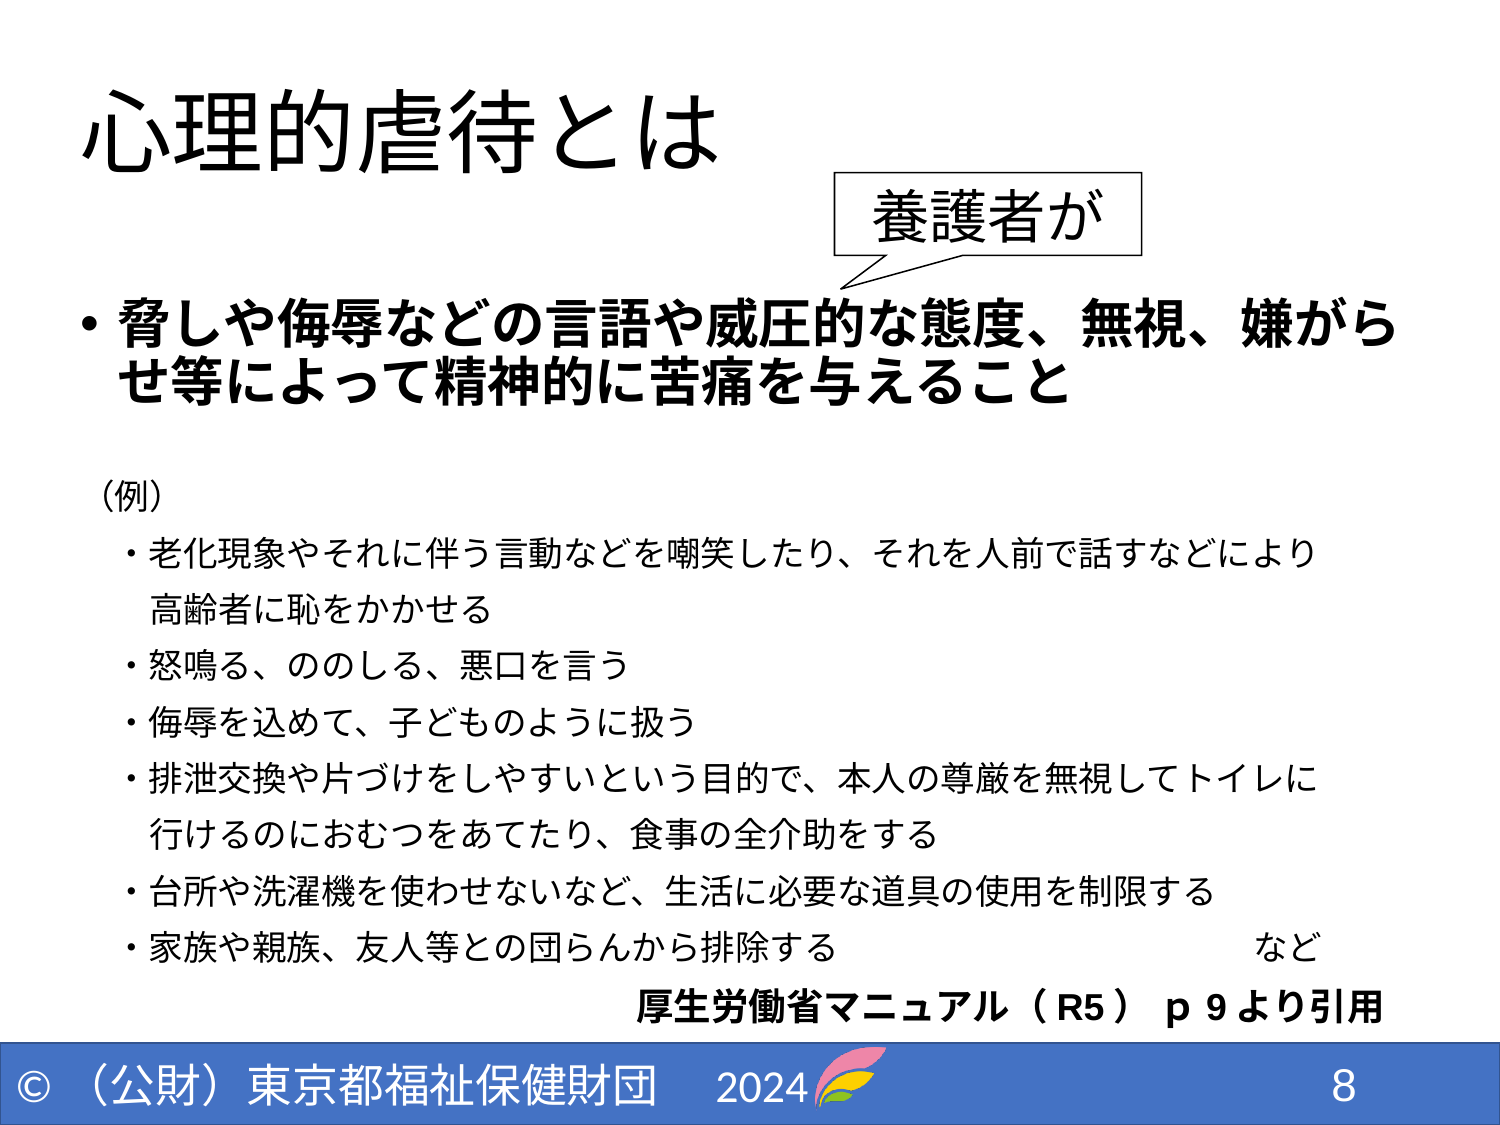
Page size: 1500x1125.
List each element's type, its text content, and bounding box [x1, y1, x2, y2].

title 心理的虐待とは [64, 42, 1415, 231]
picture [809, 1042, 890, 1114]
text_box 厚生労働省マニュアル（R5） ｐ9より引用 [371, 975, 1400, 1036]
list 脅しや侮辱などの言語や威圧的な態度、無視、嫌がらせ等によって精神的に苦痛を与えること （例） ・老化現象やそれに伴う言動などを嘲笑したり、それを人前で話すなどにより 高齢者に恥をかかせる ・怒鳴る、ののしる、悪口を言う ・侮辱を込めて、子どものように扱う ・排泄交換や片づけをしやすいという目的で、本人の尊厳を無視してトイレに 行けるのにおむつをあてたり、食事の全介助をする ・台所や洗濯機を使わせないなど、生活に必要な道具の使用を制限する ・家族や親族、友人等との団らんから排除する など [64, 289, 1449, 977]
text_box 養護者が [834, 172, 1142, 290]
